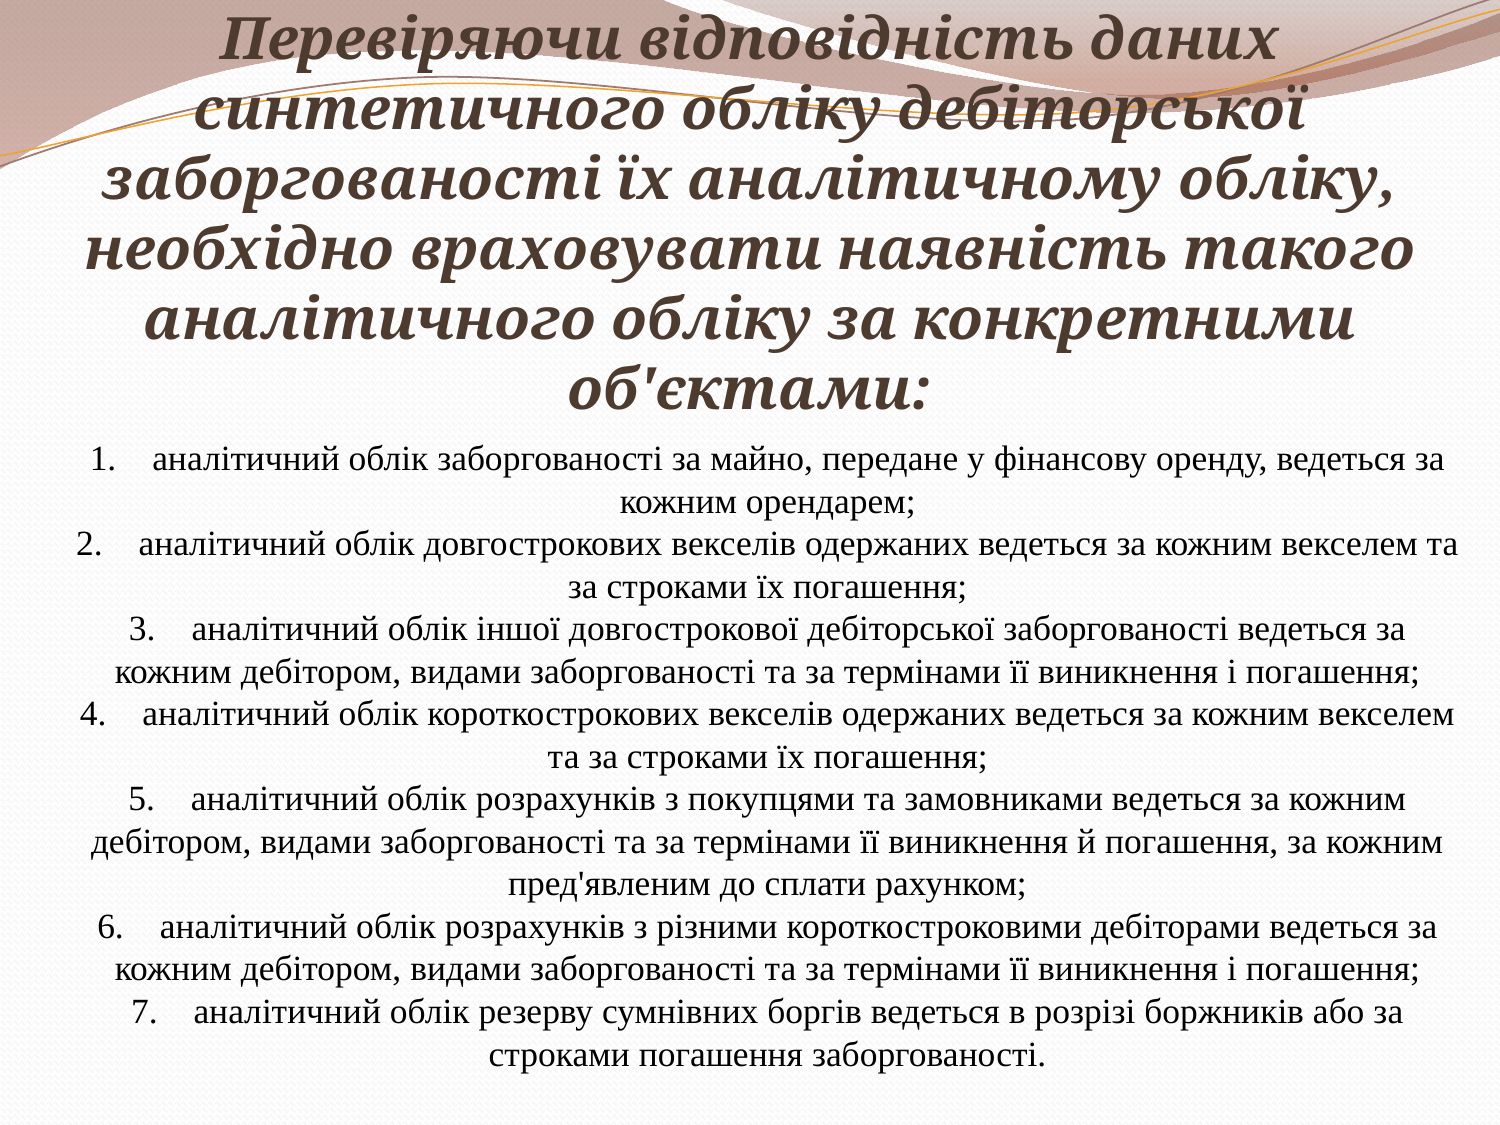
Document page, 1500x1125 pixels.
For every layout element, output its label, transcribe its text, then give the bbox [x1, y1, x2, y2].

title Перевіряючи відповідність даних синтетичного обліку дебіторської заборгованості їх аналітичному обліку, необхідно враховувати наявність такого аналітичного обліку за конкретними об'єктами: [75, 115, 1425, 385]
list 1. аналітичний облік заборгованості за майно, передане у фінансову оренду, ведеться за кожним орендарем; 2. аналітичний облік довгострокових векселів одержаних ведеться за кожним векселем та за строками їх погашення; 3. аналітичний облік іншої довгострокової дебіторської заборгованості ведеться за кожним дебітором, видами заборгованості та за термінами її виникнення і погашення; 4. аналітичний облік короткострокових векселів одержаних ведеться за кожним векселем та за строками їх погашення; 5. аналітичний облік розрахунків з покупцями та замовниками ведеться за кожним дебітором, видами заборгованості та за термінами її виникнення й погашення, за кожним пред'явленим до сплати рахунком; 6. аналітичний облік розрахунків з різними короткостроковими дебіторами ведеться за кожним дебітором, видами заборгованості та за термінами її виникнення і погашення; 7. аналітичний облік резерву сумнівних боргів ведеться в розрізі боржників або за строками погашення заборгованості. [53, 385, 1483, 1106]
